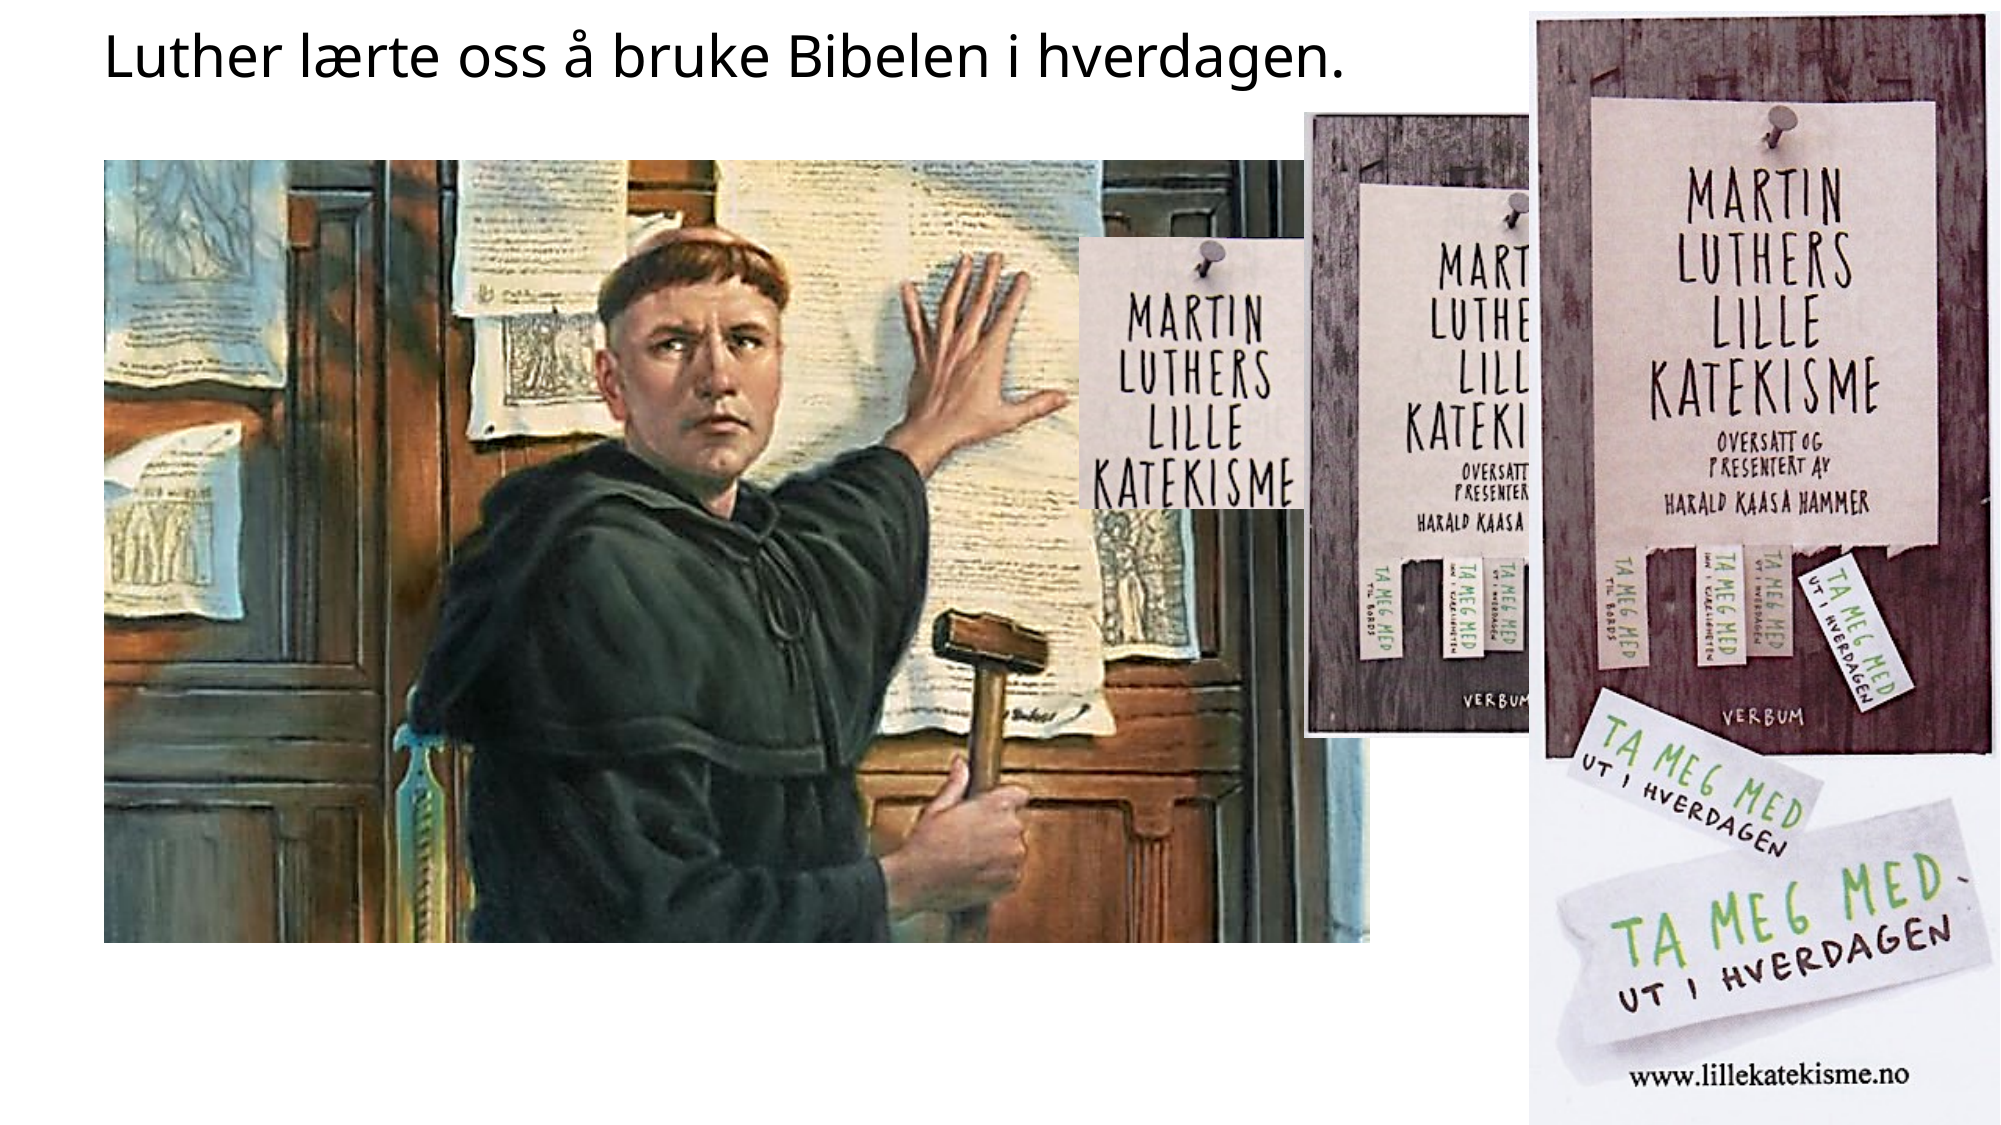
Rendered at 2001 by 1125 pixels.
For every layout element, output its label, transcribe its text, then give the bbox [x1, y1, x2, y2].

text_box Luther lærte oss å bruke Bibelen i hverdagen. [88, 11, 1362, 97]
picture [103, 11, 2000, 1125]
